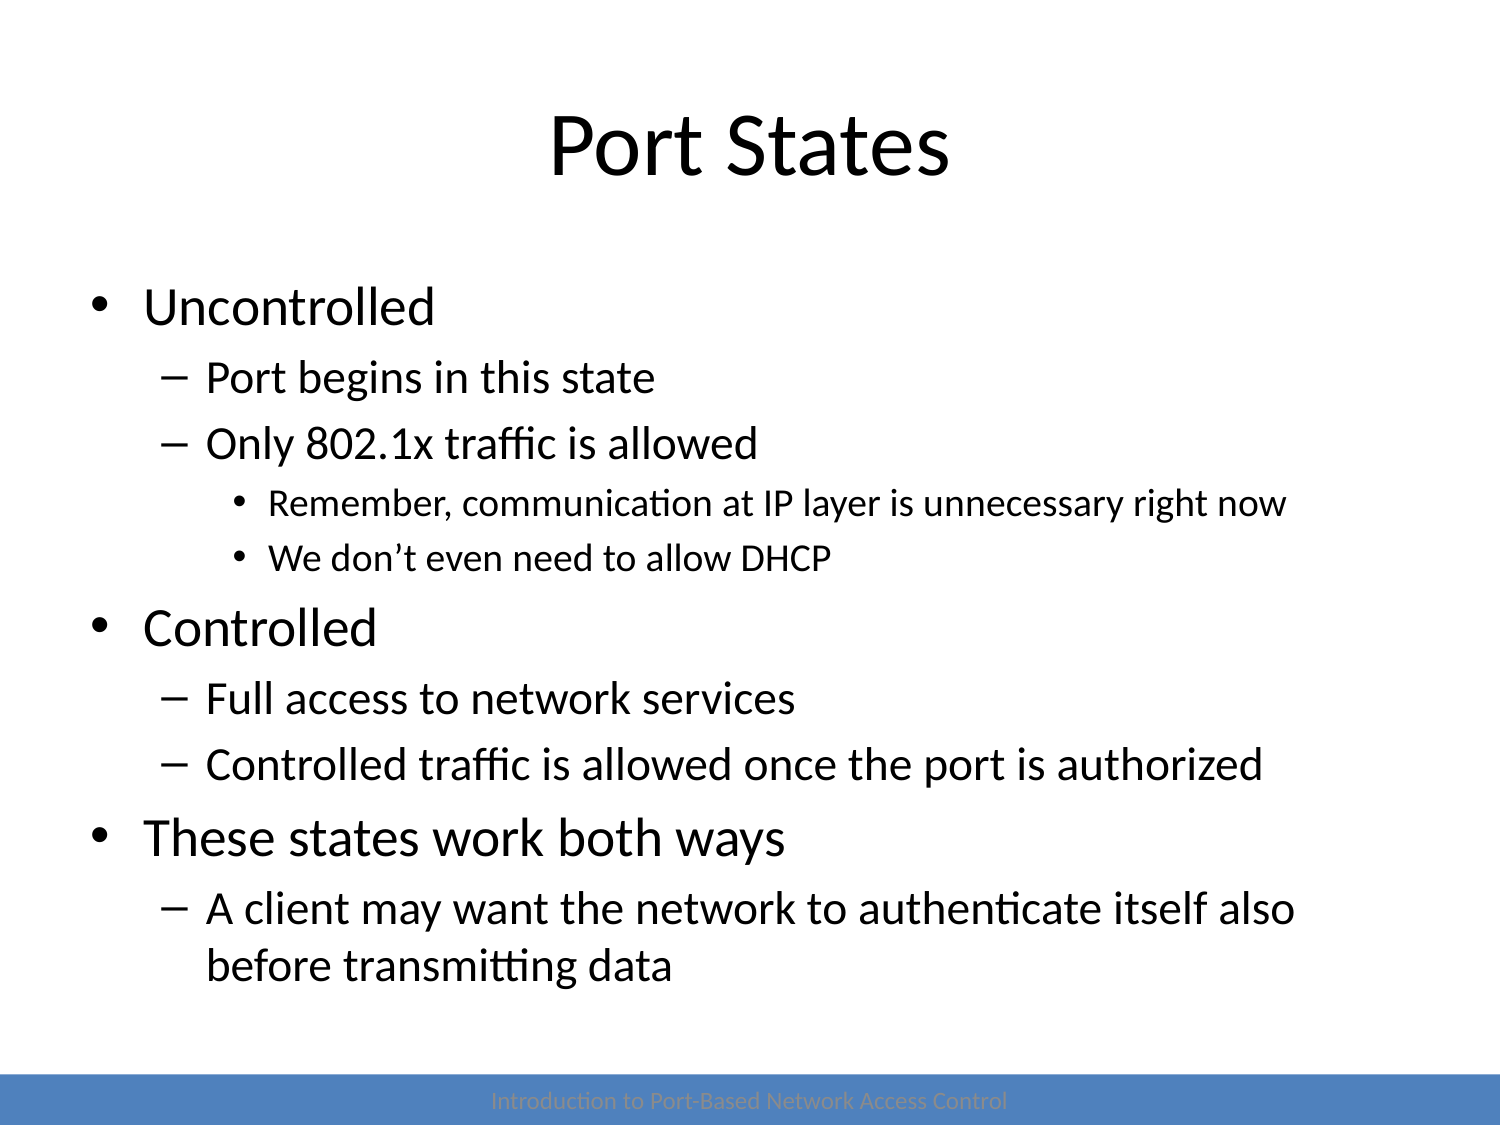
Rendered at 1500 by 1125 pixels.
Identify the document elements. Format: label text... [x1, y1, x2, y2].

title Port States [75, 45, 1425, 233]
footer Introduction to Port-Based Network Access Control [0, 1074, 1500, 1125]
list Uncontrolled Port begins in this state Only 802.1x traffic is allowed Remember, communication at IP layer is unnecessary right now We don’t even need to allow DHCP Controlled Full access to network services Controlled traffic is allowed once the port is authorized These states work both ways A client may want the network to authenticate itself also before transmitting data [75, 262, 1425, 1005]
